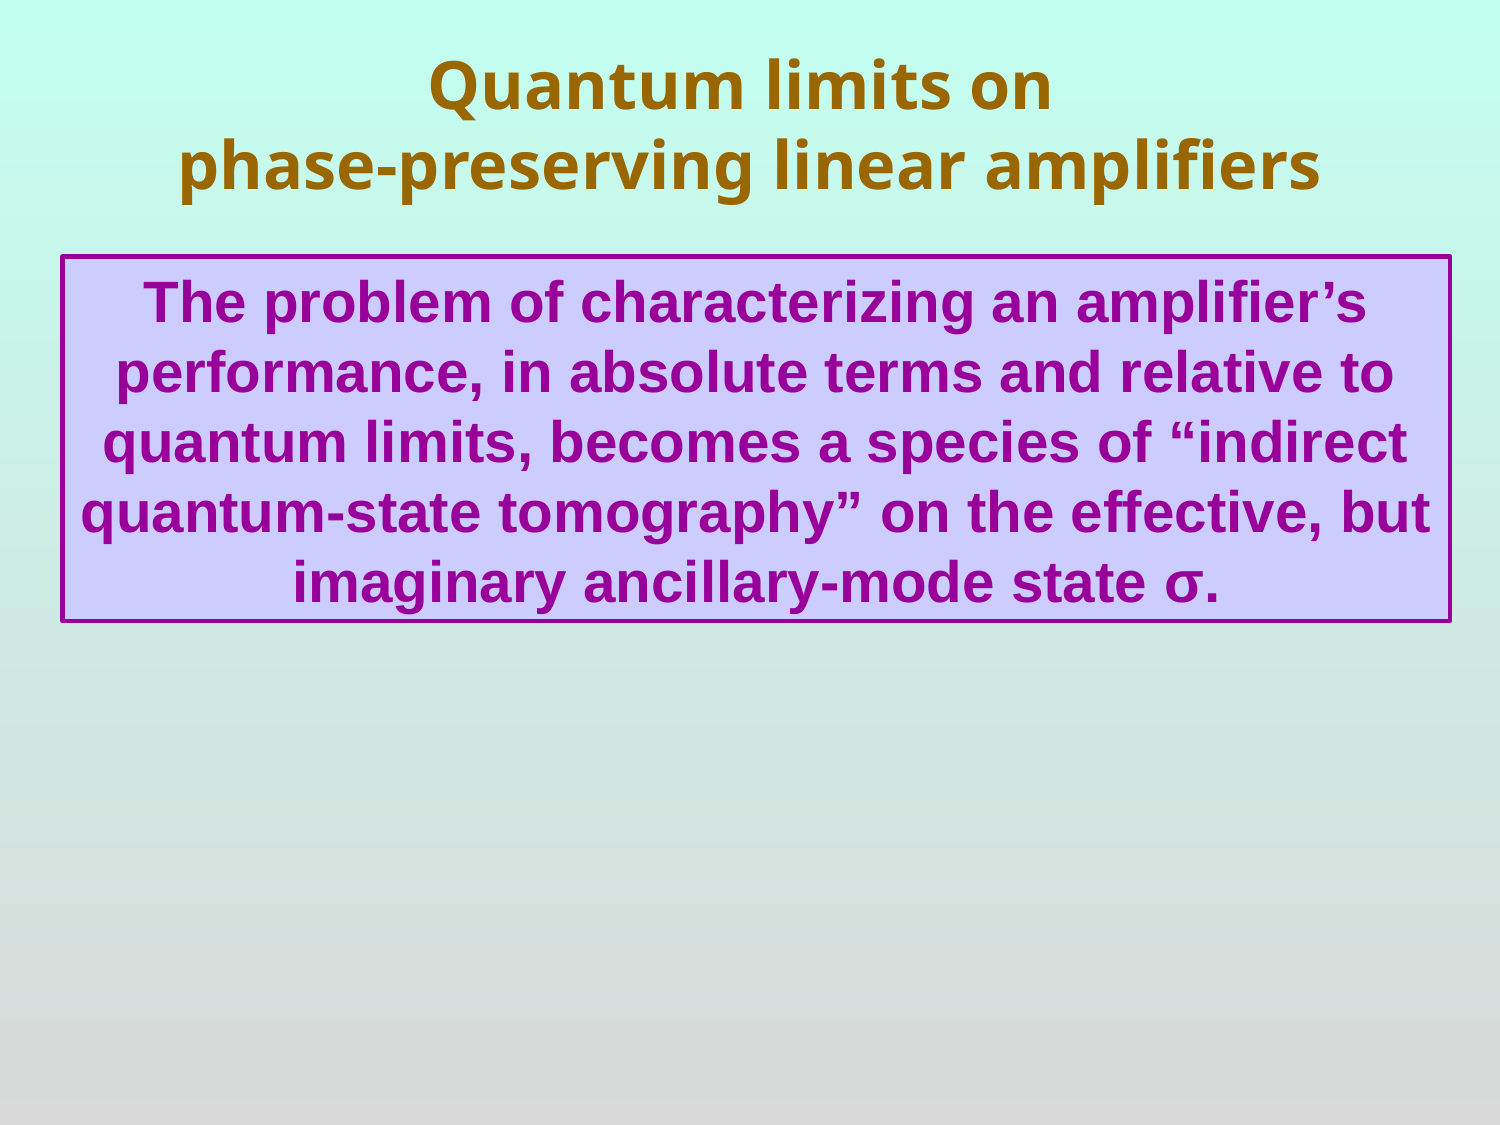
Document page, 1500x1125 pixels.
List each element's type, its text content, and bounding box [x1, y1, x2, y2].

text_box Quantum limits on phase-preserving linear amplifiers [0, 35, 1500, 211]
text_box The problem of characterizing an amplifier’s performance, in absolute terms and relative to quantum limits, becomes a species of “indirect quantum-state tomography” on the effective, but imaginary ancillary-mode state σ. [62, 256, 1450, 622]
